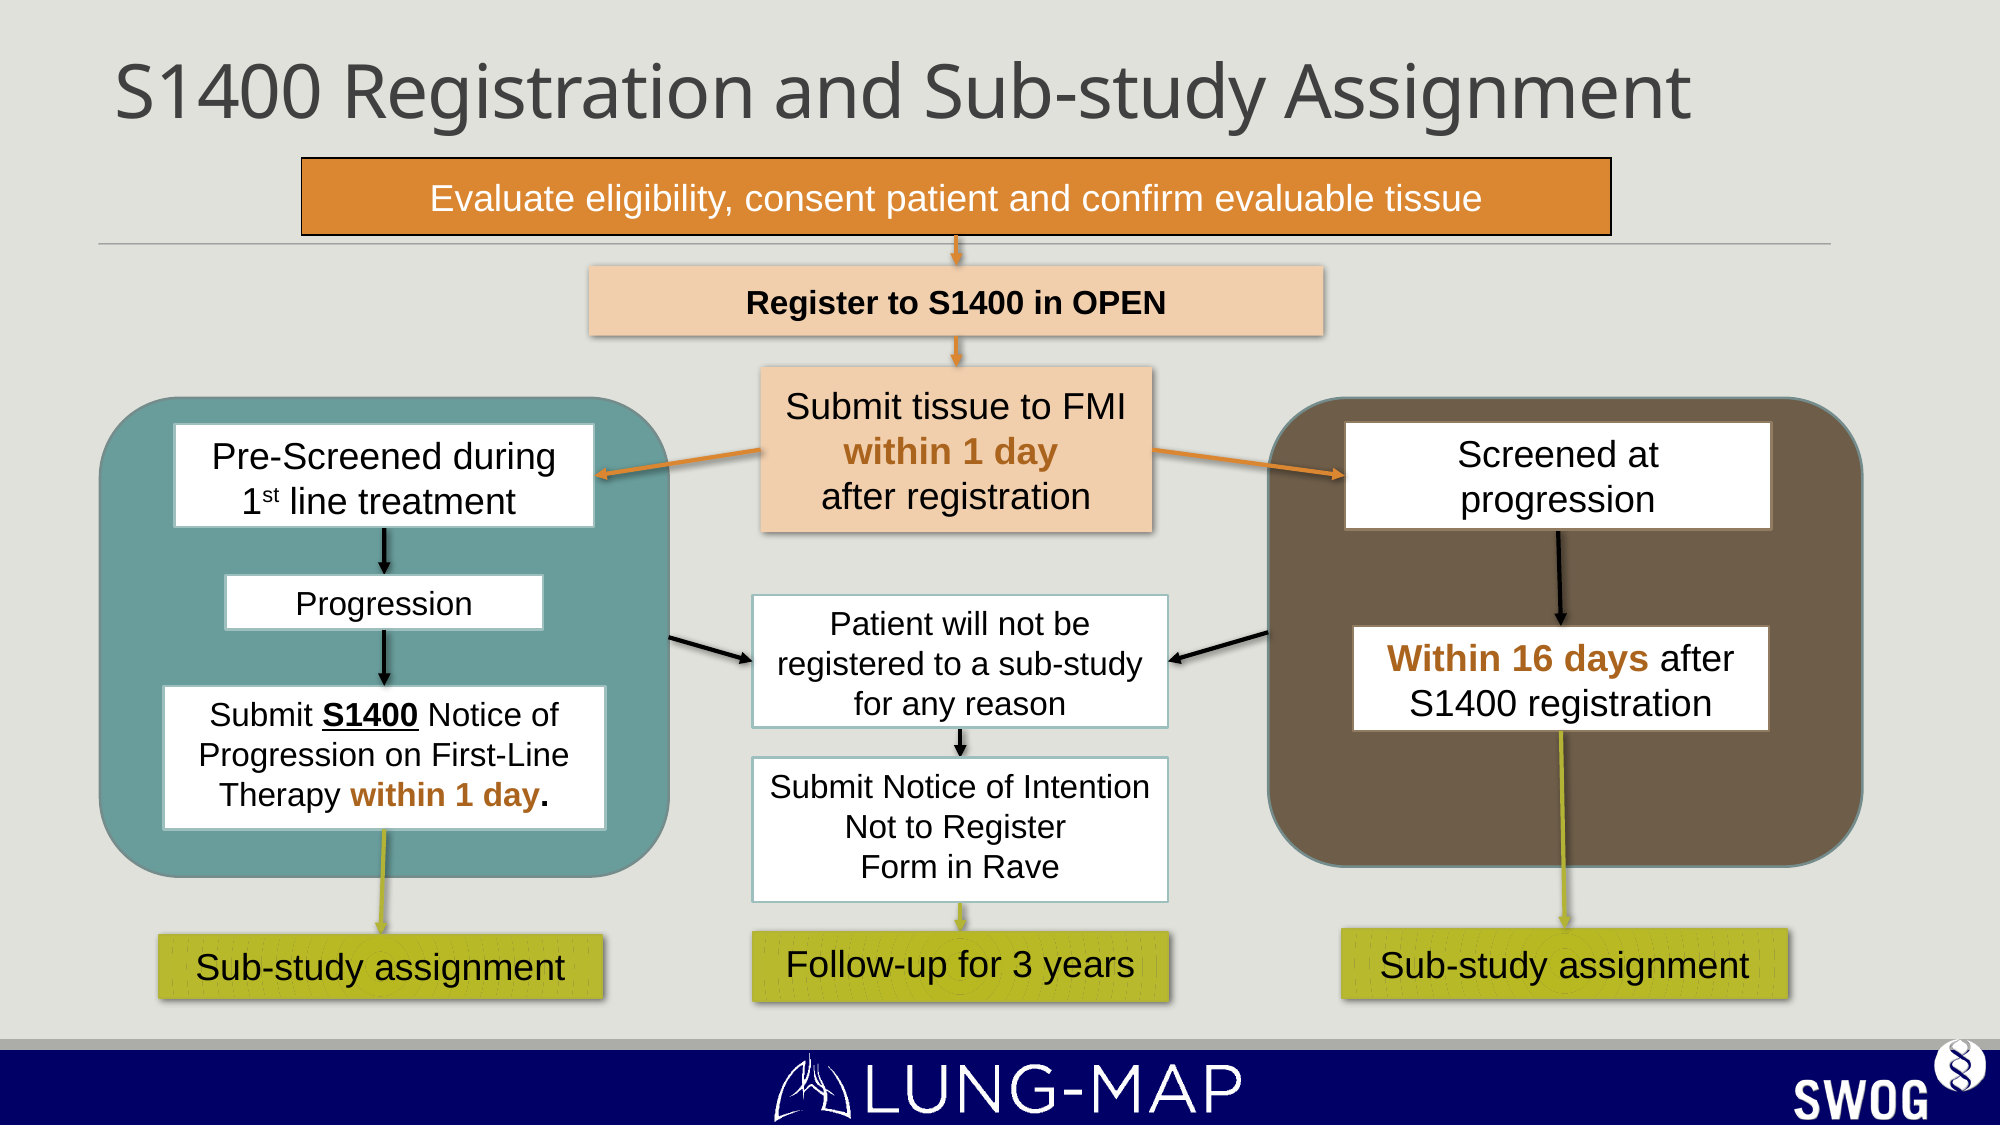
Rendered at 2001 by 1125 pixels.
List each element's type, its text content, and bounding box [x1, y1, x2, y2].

text_box Submit S1400 Notice of Progression on First-Line Therapy within 1 day. [162, 685, 607, 831]
text_box Register to S1400 in OPEN [589, 265, 1324, 336]
text_box Evaluate eligibility, consent patient and confirm evaluable tissue [301, 158, 1612, 235]
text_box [1151, 449, 1346, 477]
text_box Screened at progression [1344, 421, 1773, 531]
text_box Pre-Screened during 1st line treatment [173, 423, 595, 528]
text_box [1557, 528, 1562, 626]
text_box Submit Notice of Intention Not to Register Form in Rave [751, 756, 1169, 903]
text_box Within 16 days after S1400 registration [1352, 625, 1770, 732]
text_box Sub-study assignment [1341, 928, 1788, 999]
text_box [380, 828, 385, 936]
text_box [98, 396, 664, 878]
text_box Patient will not be registered to a sub-study for any reason [751, 594, 1169, 729]
title S1400 Registration and Sub-study Assignment [99, 30, 1938, 142]
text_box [668, 636, 754, 662]
picture [769, 1053, 1241, 1122]
text_box Follow-up for 3 years [752, 931, 1169, 1002]
text_box [1266, 484, 1557, 868]
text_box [593, 449, 762, 477]
text_box Sub-study assignment [158, 934, 603, 999]
text_box Progression [224, 574, 544, 631]
text_box [393, 484, 670, 878]
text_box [1167, 631, 1269, 662]
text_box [1560, 730, 1566, 930]
picture [1794, 1039, 1986, 1120]
text_box [1272, 396, 1864, 868]
text_box Submit tissue to FMI within 1 day after registration [760, 367, 1153, 533]
